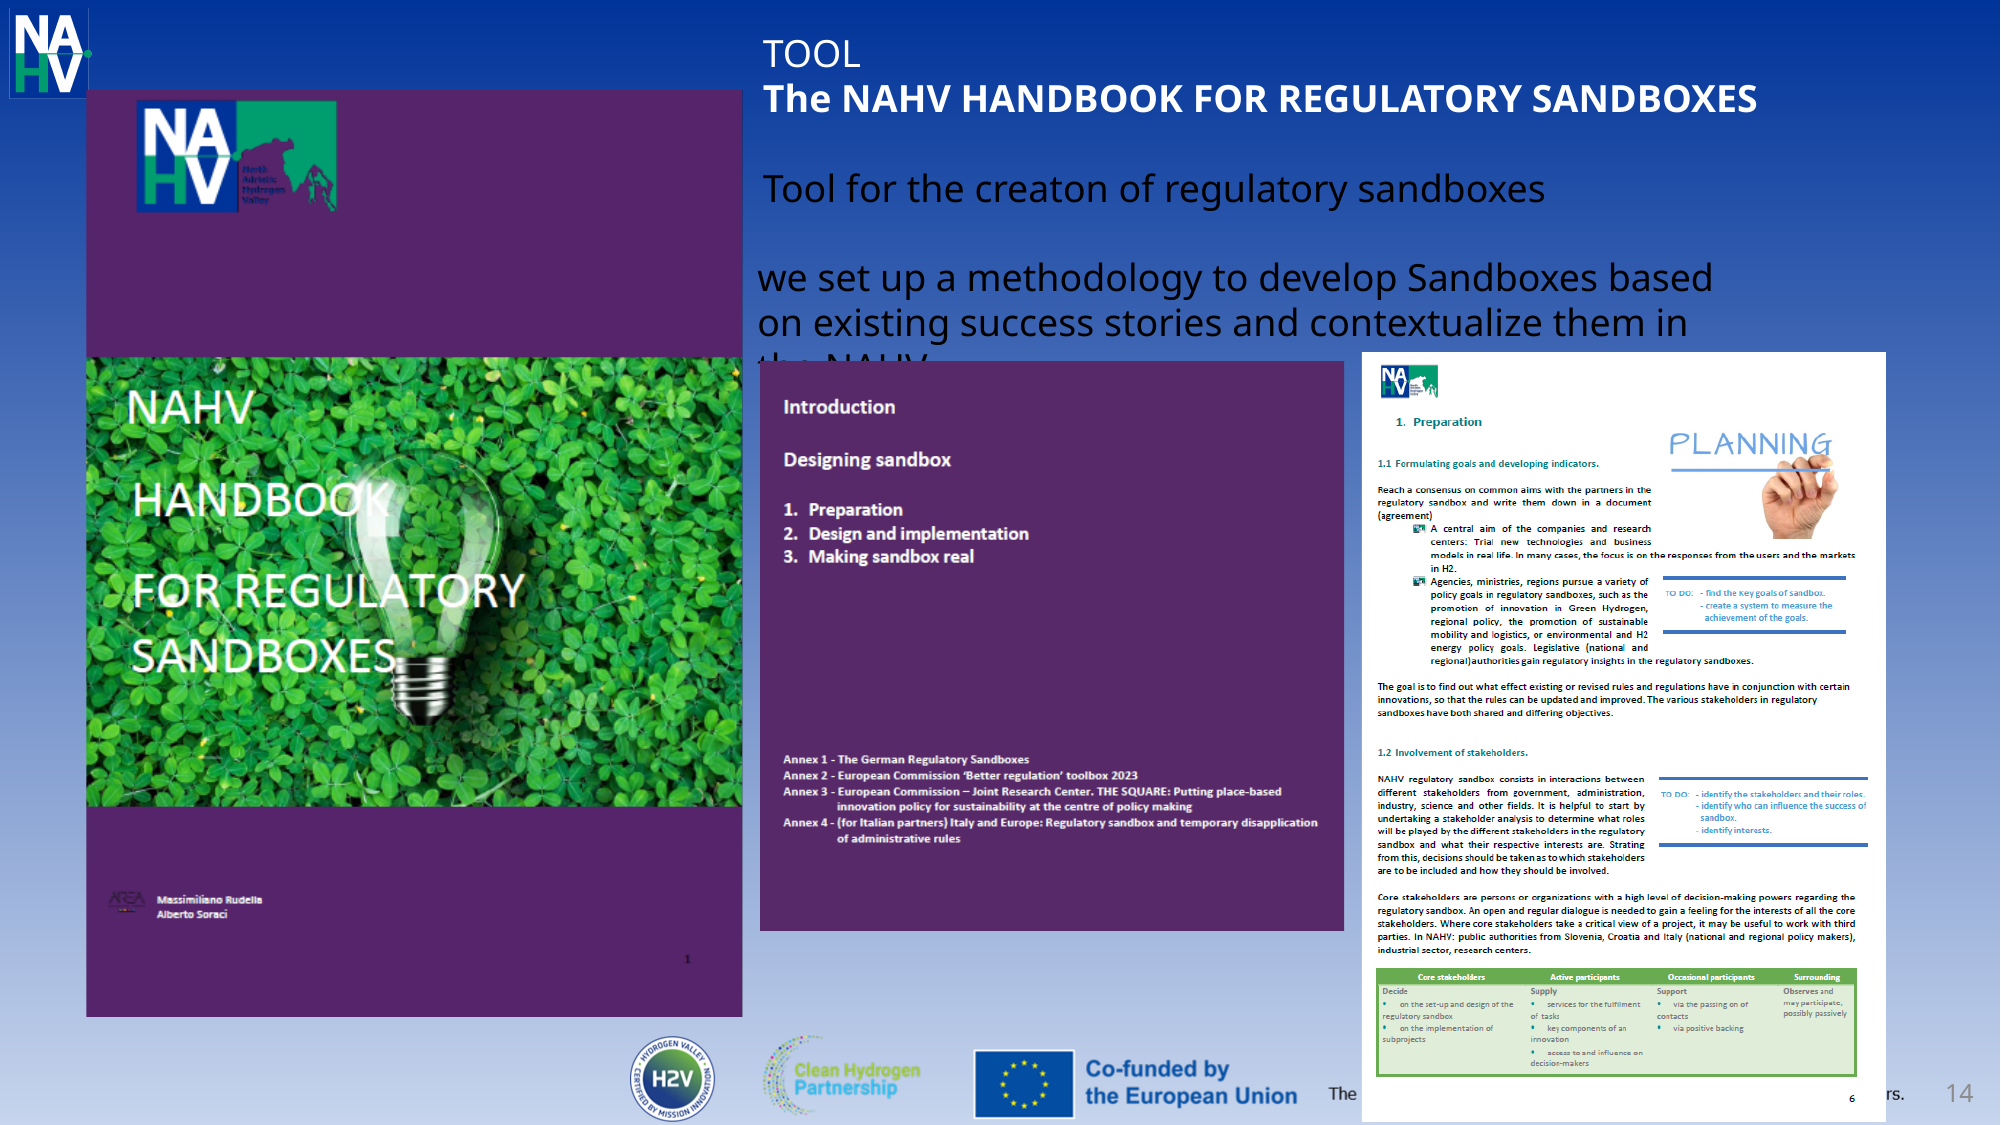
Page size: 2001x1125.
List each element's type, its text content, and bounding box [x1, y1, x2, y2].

text_box we set up a methodology to develop Sandboxes based on existing success stories and contextualize them in the NAHV [743, 246, 1743, 396]
picture [630, 352, 1915, 1125]
text_box TOOL The NAHV HANDBOOK FOR REGULATORY SANDBOXES Tool for the creaton of regulatory sandboxes [748, 22, 1885, 217]
picture [0, 0, 743, 1017]
slide_number 14 [1916, 1064, 1989, 1125]
picture [760, 361, 1345, 931]
